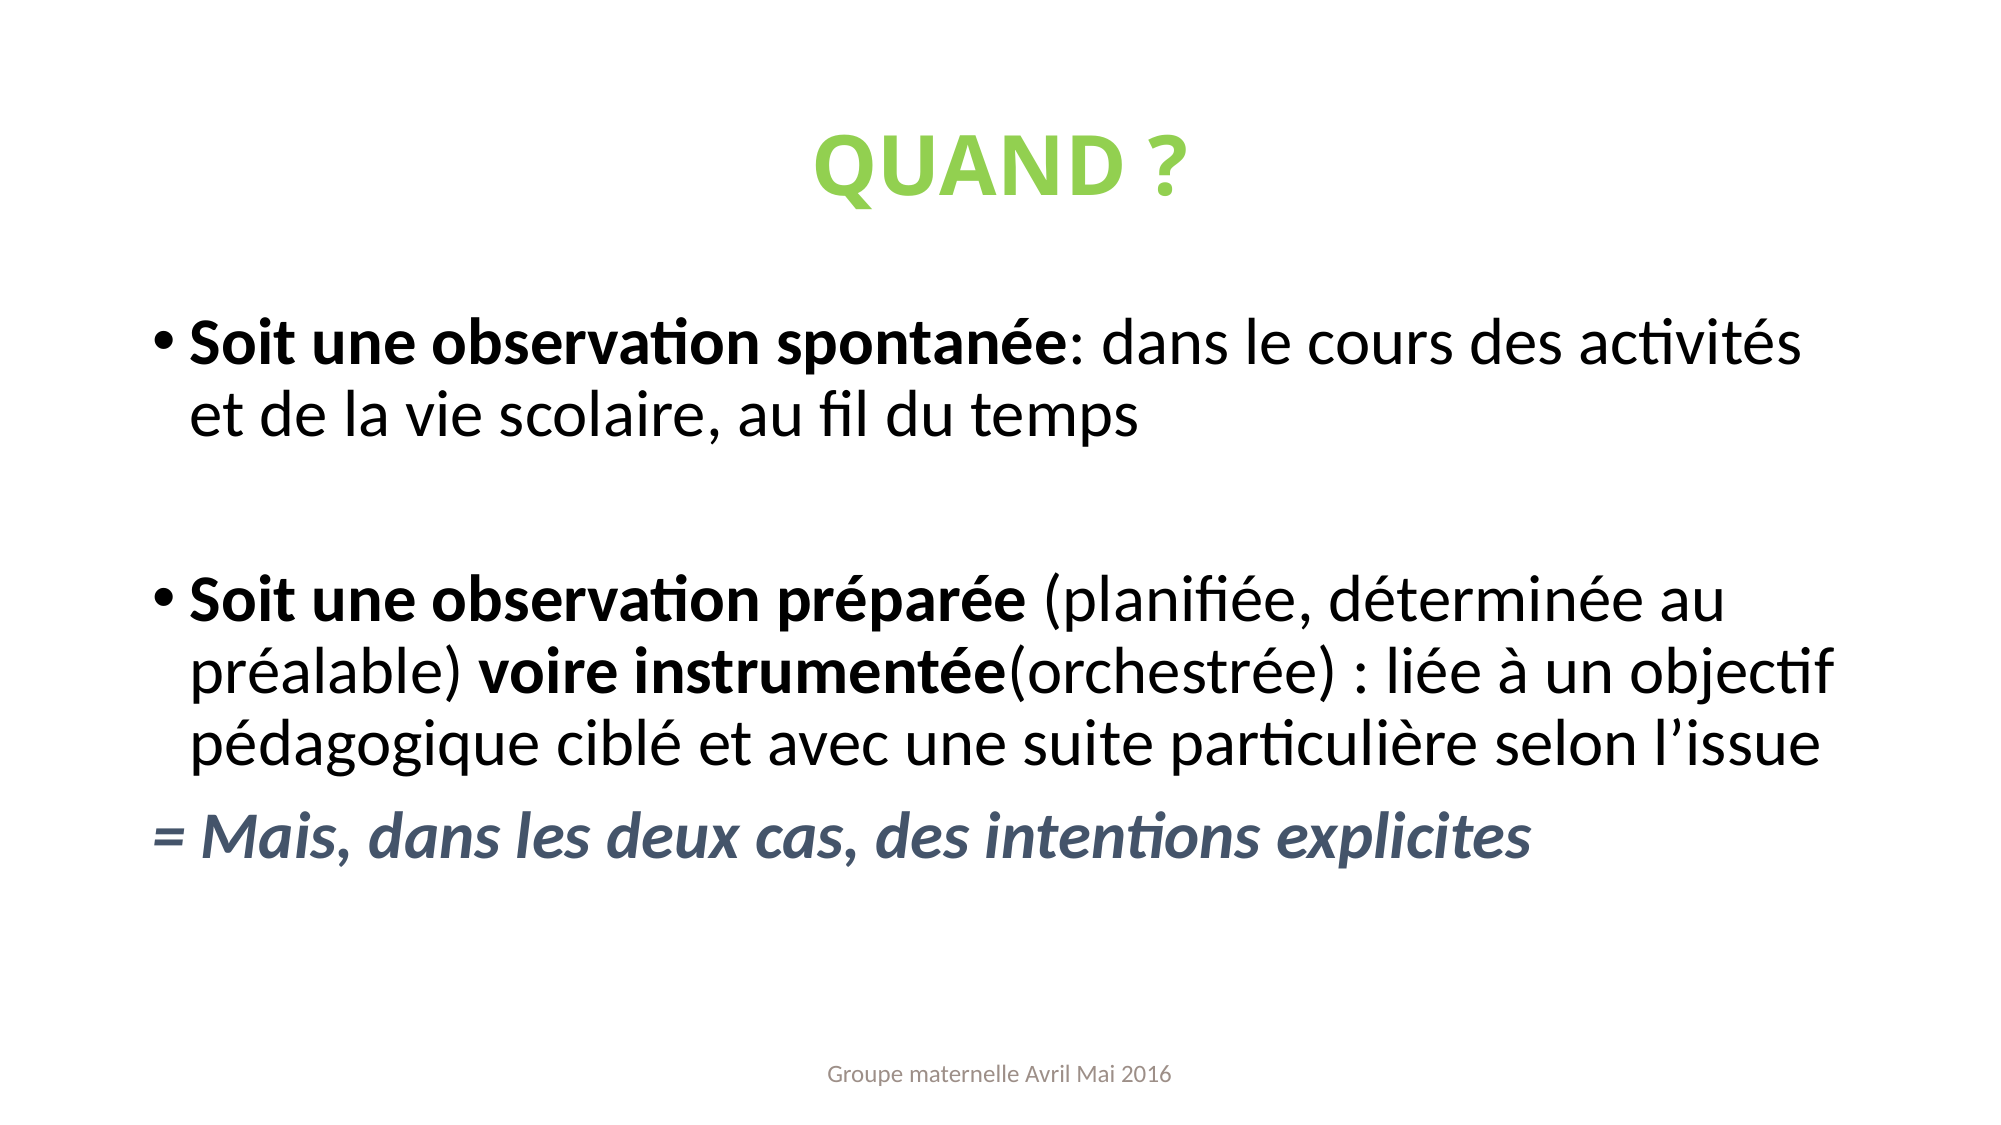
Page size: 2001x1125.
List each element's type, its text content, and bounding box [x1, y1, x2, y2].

list Soit une observation spontanée: dans le cours des activités et de la vie scolaire, au fil du temps Soit une observation préparée (planifiée, déterminée au préalable) voire instrumentée(orchestrée) : liée à un objectif pédagogique ciblé et avec une suite particulière selon l’issue = Mais, dans les deux cas, des intentions explicites [137, 299, 1863, 1014]
title QUAND ? [137, 59, 1863, 278]
footer Groupe maternelle Avril Mai 2016 [662, 1042, 1338, 1103]
